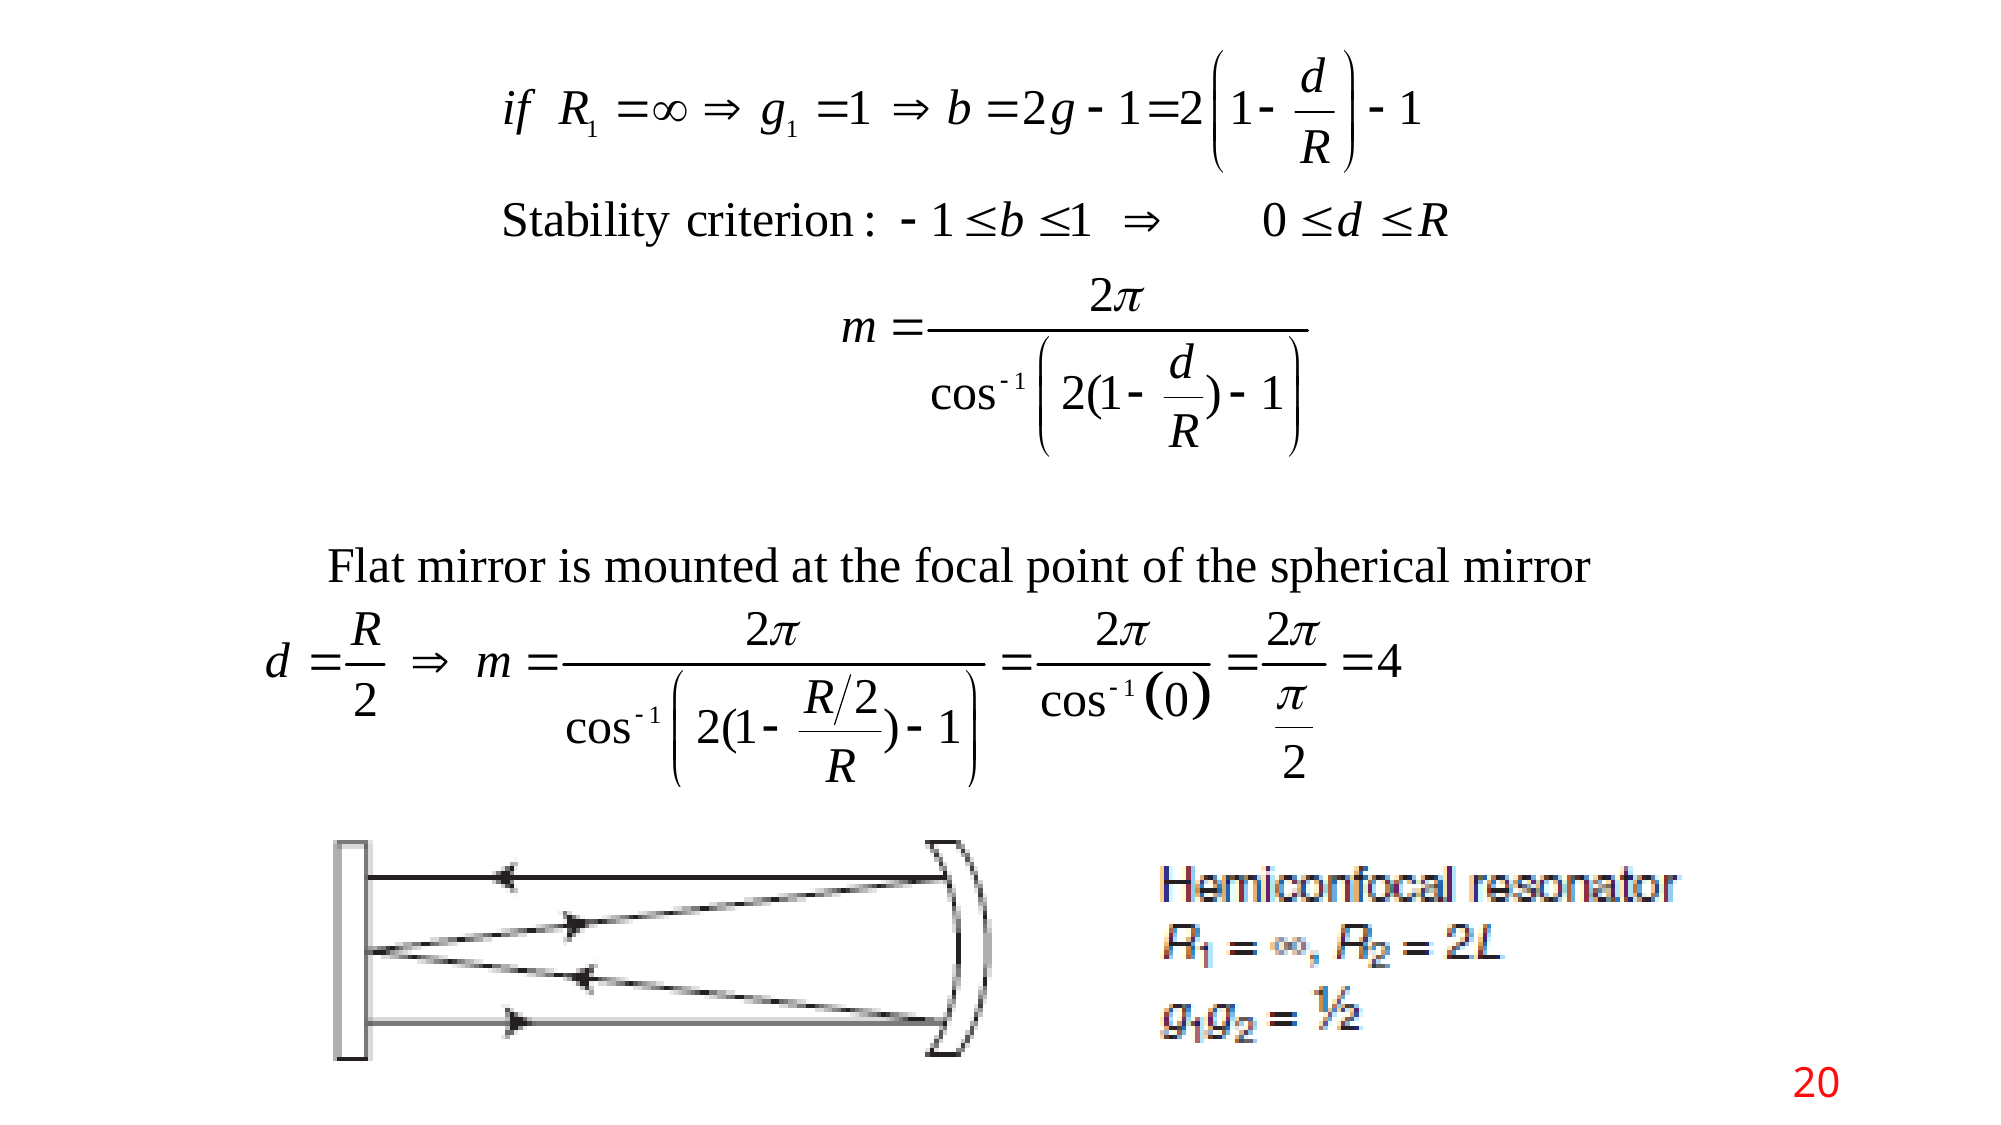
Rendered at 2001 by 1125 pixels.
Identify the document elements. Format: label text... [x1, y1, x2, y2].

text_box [499, 44, 1453, 464]
slide_number 20 [1777, 1061, 1938, 1107]
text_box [261, 524, 1663, 799]
picture [289, 787, 1713, 1098]
